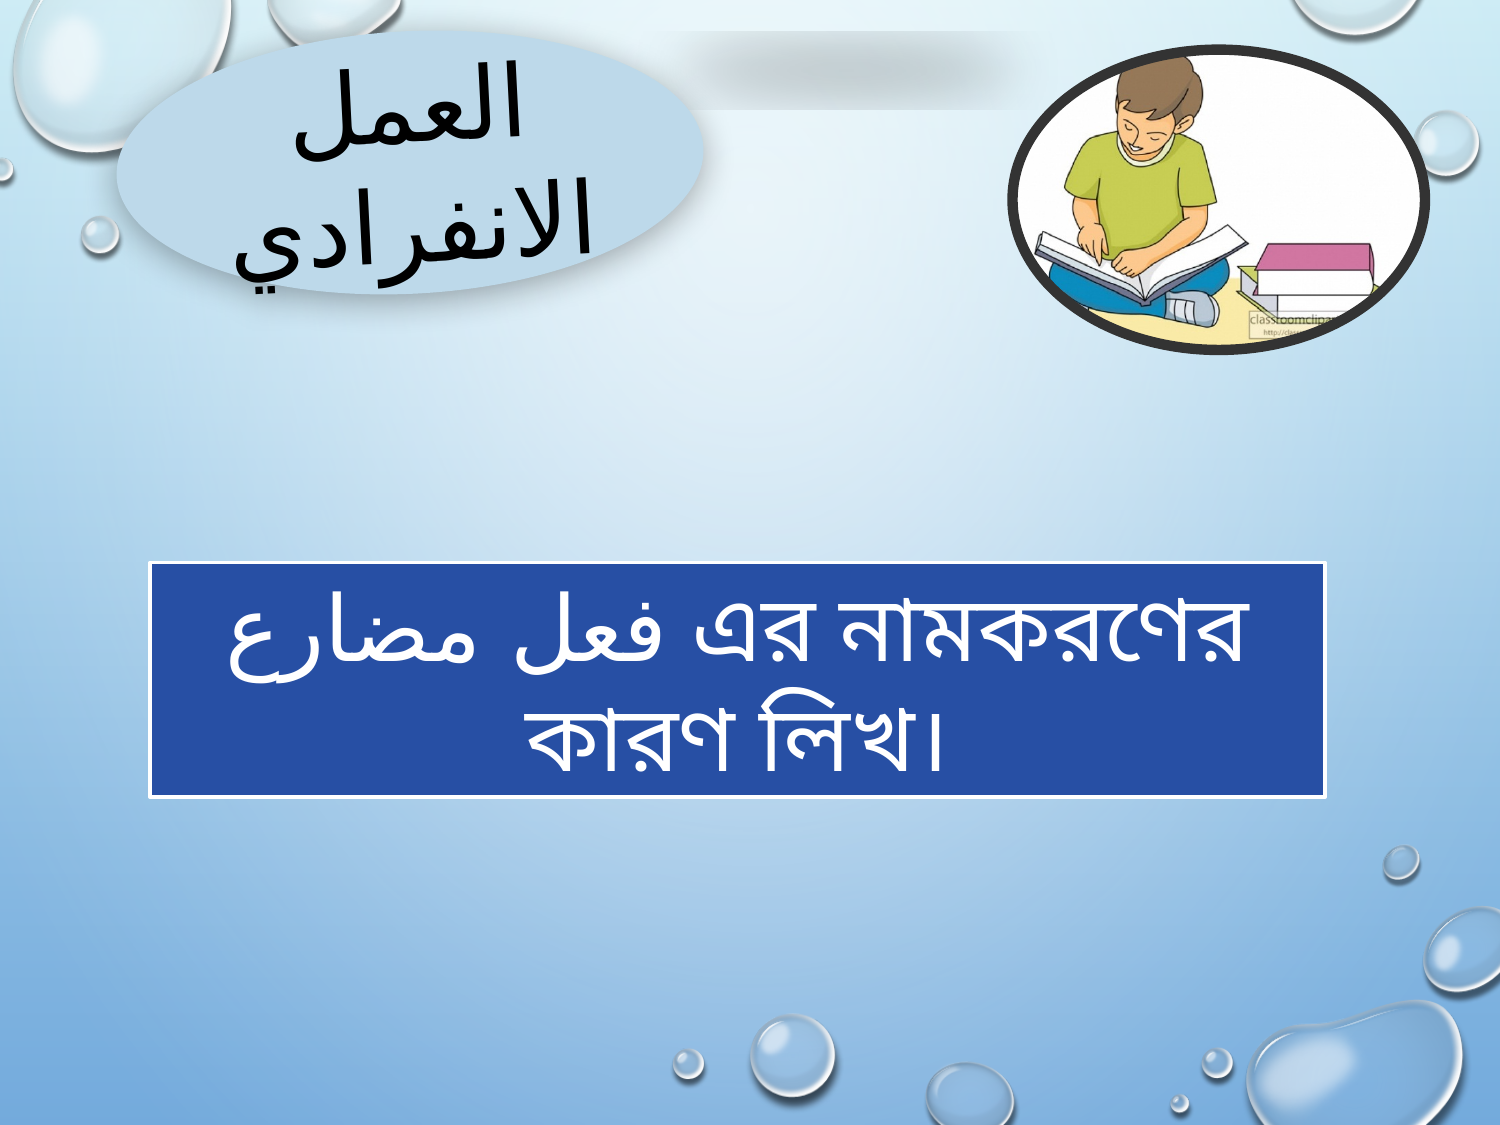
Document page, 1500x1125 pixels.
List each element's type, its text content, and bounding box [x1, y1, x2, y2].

text_box العمل الانفرادي [115, 29, 705, 296]
picture [0, 0, 1500, 1125]
text_box فعل مضارع এর নামকরণের কারণ লিখ। [148, 561, 1327, 799]
